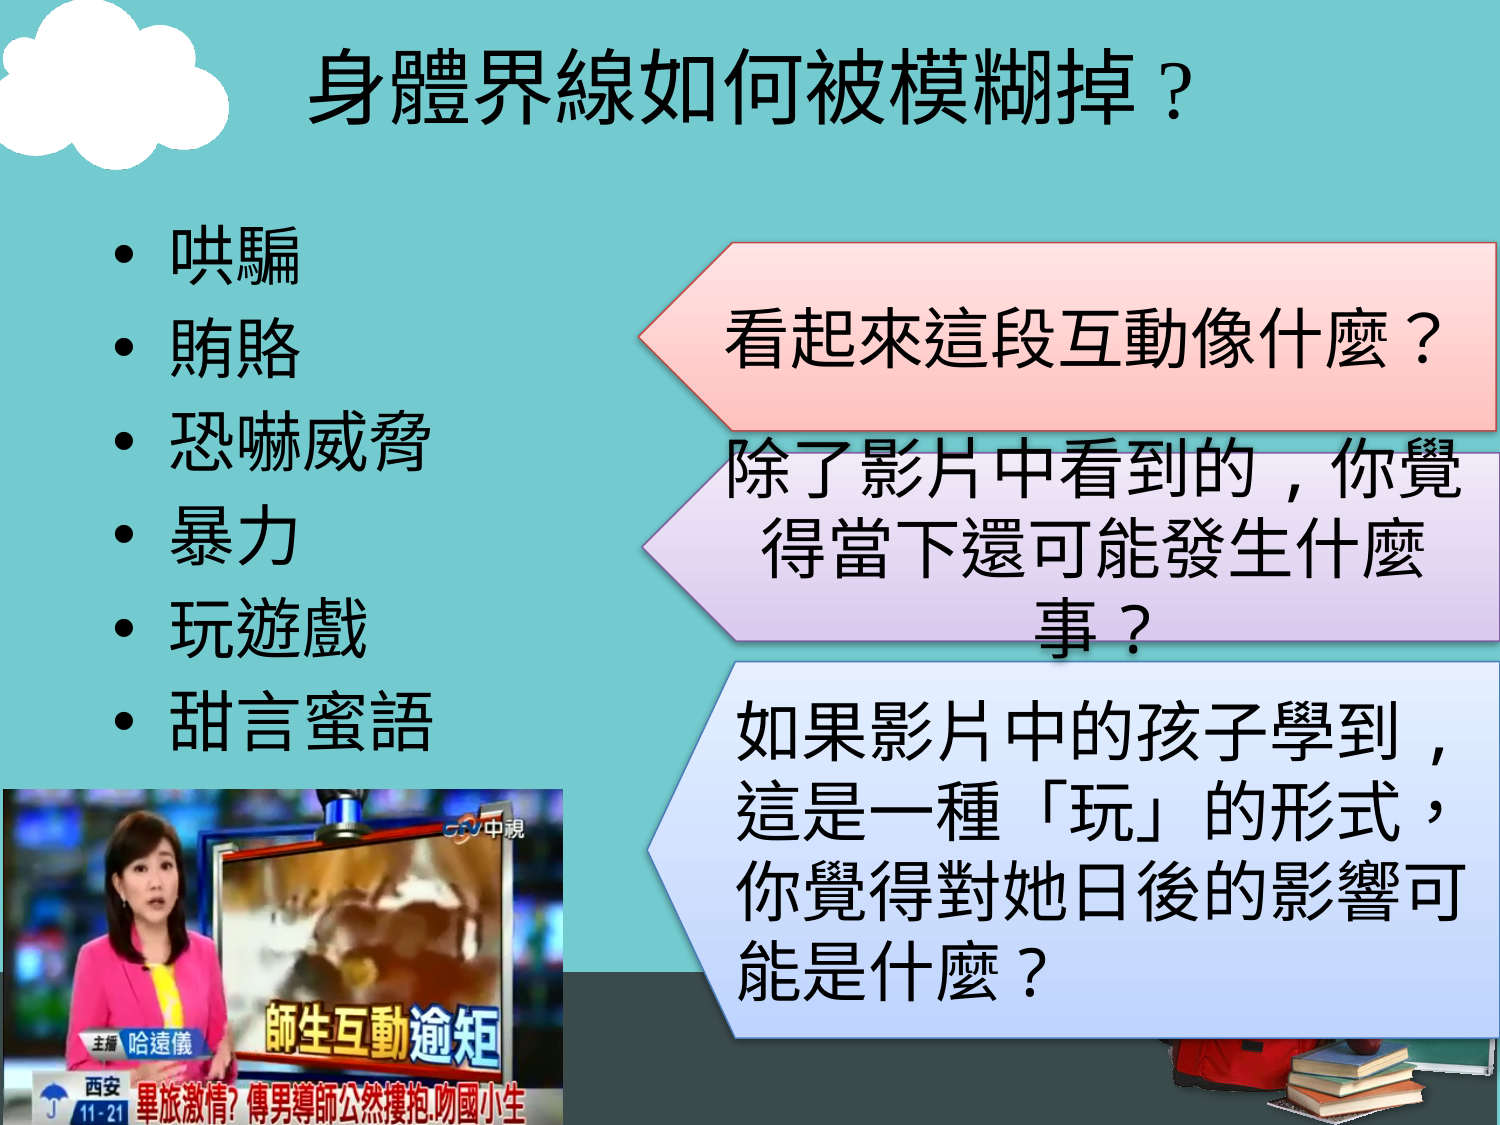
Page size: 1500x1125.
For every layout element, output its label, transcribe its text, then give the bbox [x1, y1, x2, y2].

title 身體界線如何被模糊掉? [97, 0, 1403, 171]
text_box 如果影片中的孩子學到,這是一種「玩」的形式，你覺得對她日後的影響可能是什麼? [646, 660, 1500, 1039]
picture [0, 0, 97, 170]
picture [0, 789, 1500, 1125]
text_box 除了影片中看到的,你覺得當下還可能發生什麼事? [641, 452, 1500, 642]
list 哄騙 賄賂 恐嚇威脅 暴力 玩遊戲 甜言蜜語 [97, 205, 1403, 1068]
text_box 看起來這段互動像什麼？ [637, 241, 1497, 432]
